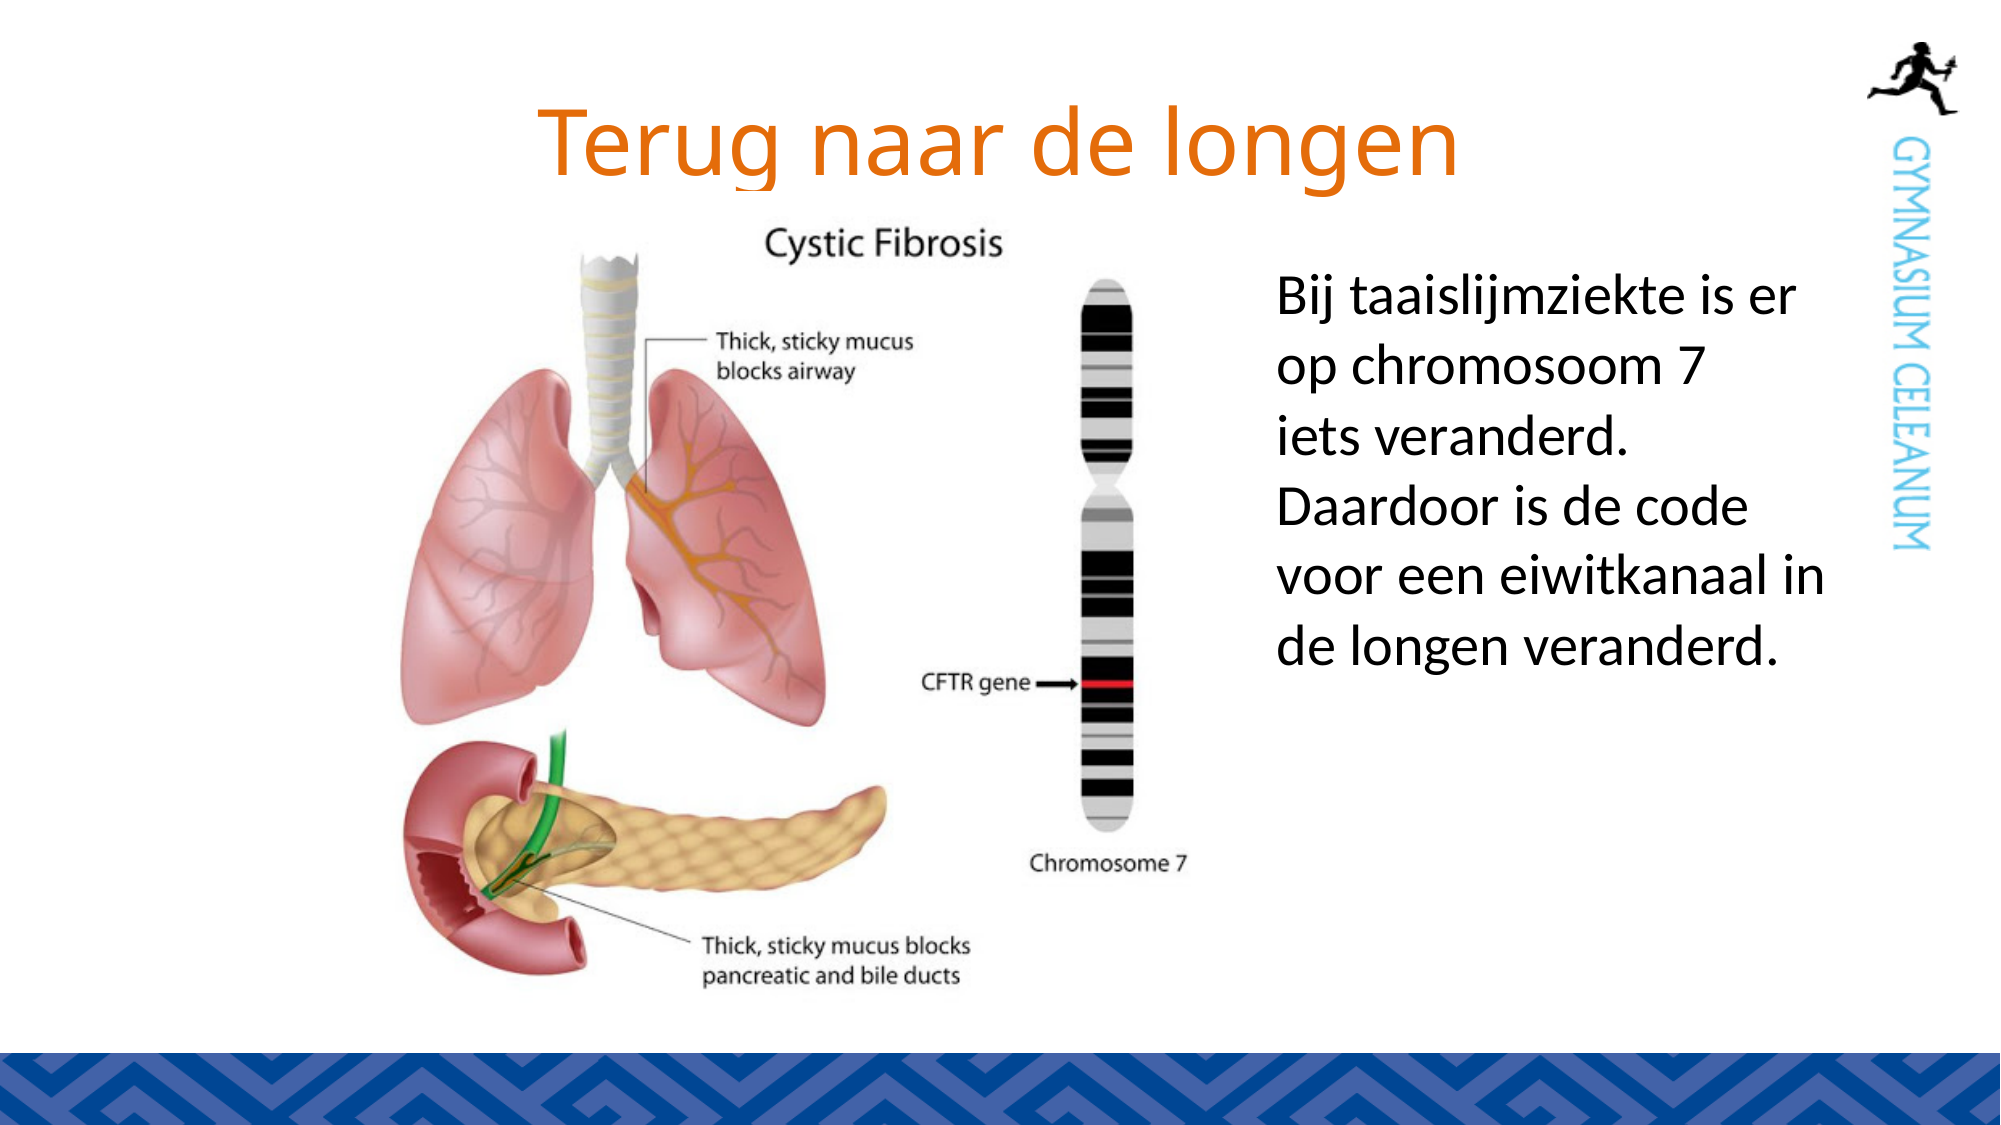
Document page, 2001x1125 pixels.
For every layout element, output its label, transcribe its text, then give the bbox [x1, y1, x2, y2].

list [378, 190, 1203, 1016]
picture [1867, 42, 1960, 551]
title Terug naar de longen [99, 45, 1900, 233]
picture [0, 1053, 2000, 1125]
text_box Bij taaislijmziekte is er op chromosoom 7 iets veranderd. Daardoor is de code voor een eiwitkanaal in de longen veranderd. [1262, 249, 1878, 684]
